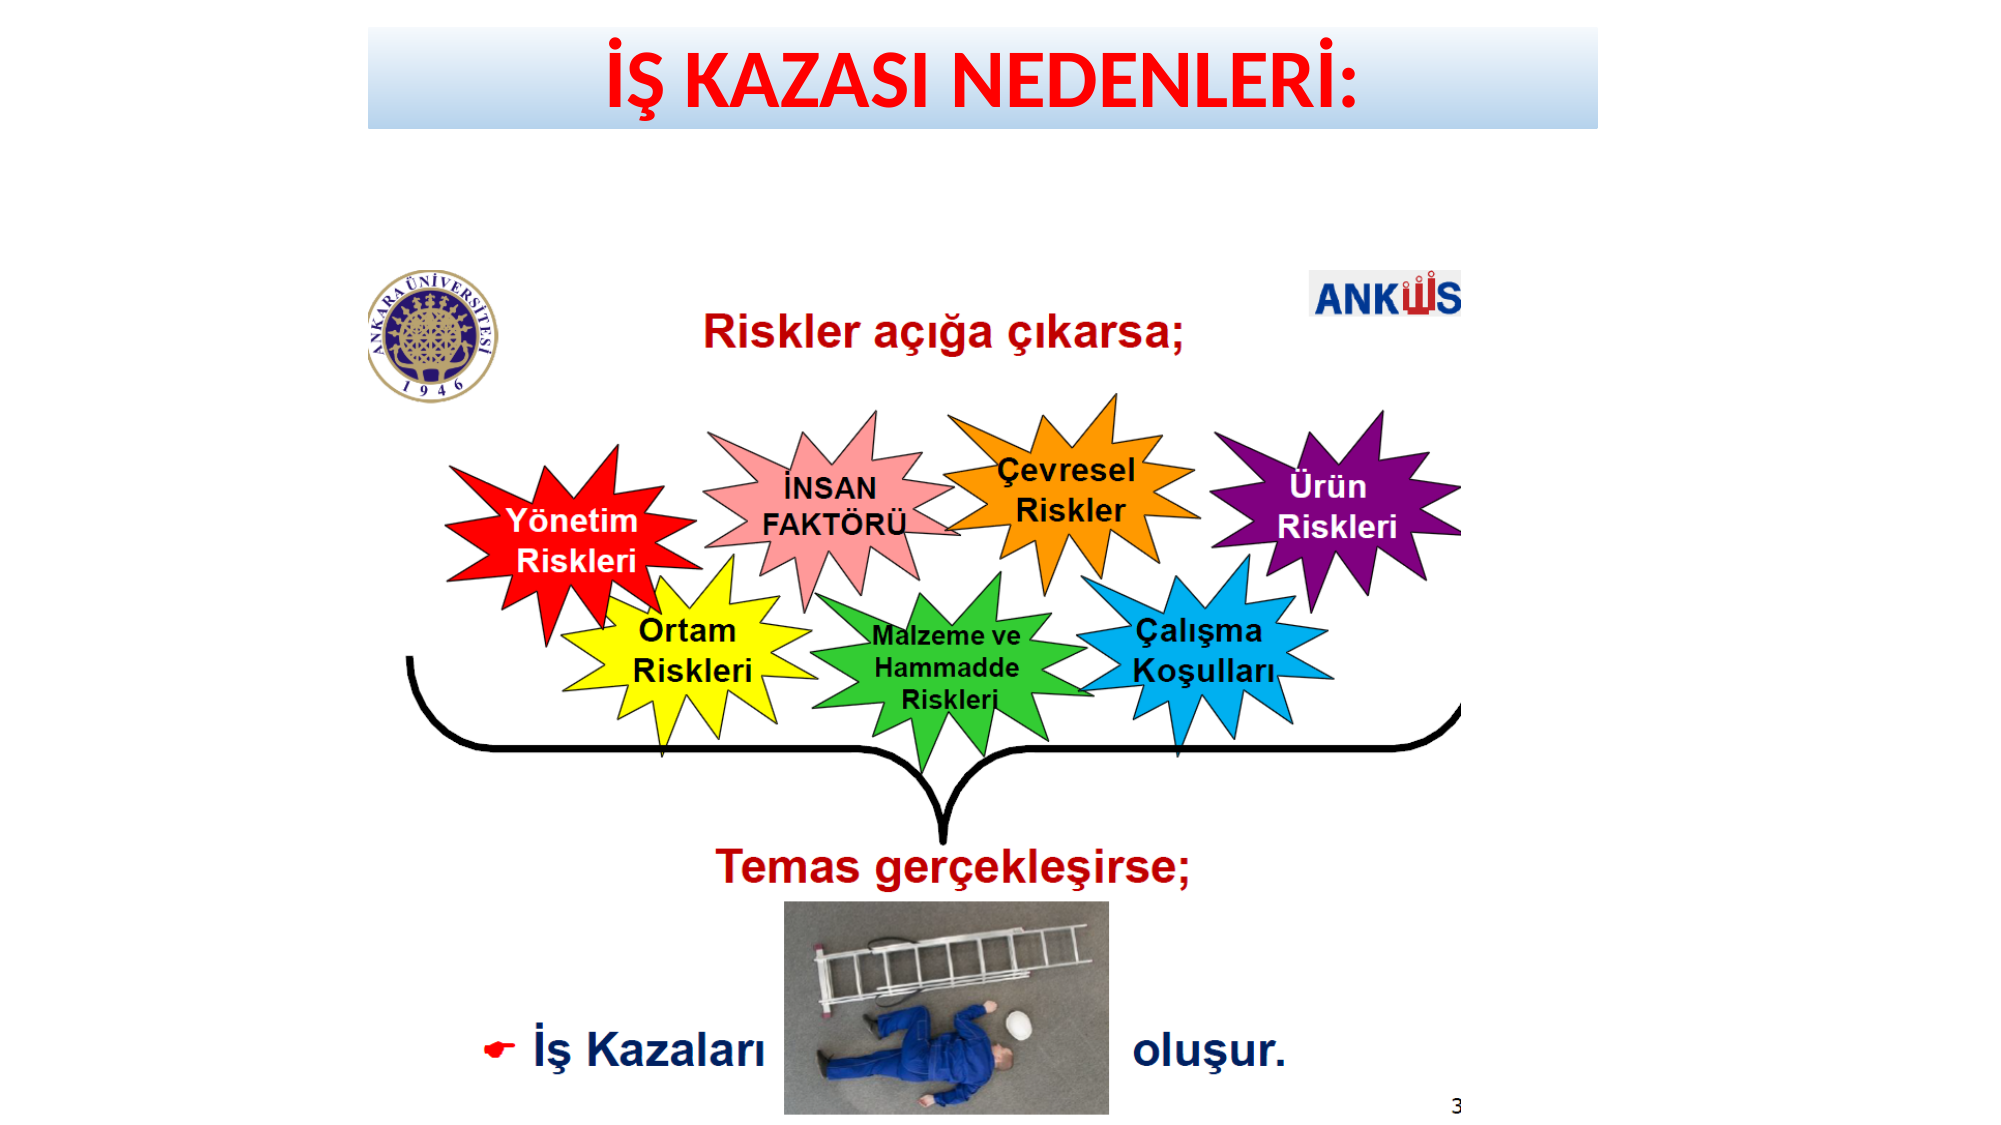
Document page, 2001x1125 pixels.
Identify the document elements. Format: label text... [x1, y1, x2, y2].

picture [368, 270, 1461, 1125]
text_box İŞ KAZASI NEDENLERİ: [368, 27, 1598, 129]
